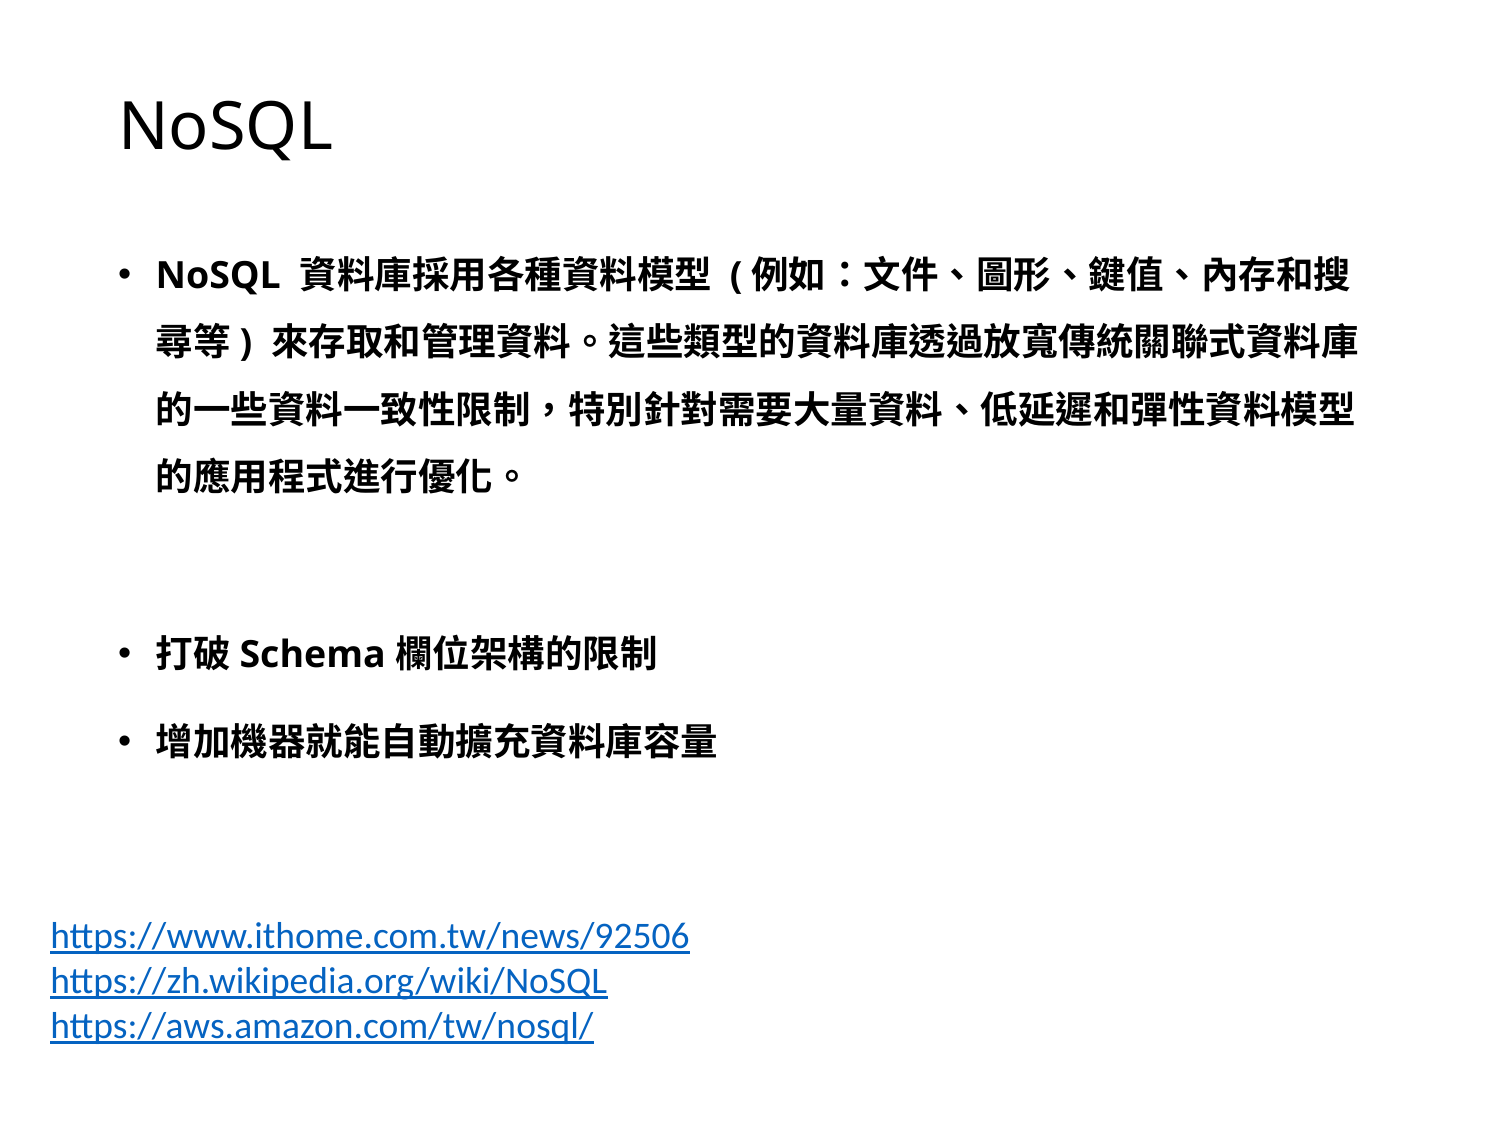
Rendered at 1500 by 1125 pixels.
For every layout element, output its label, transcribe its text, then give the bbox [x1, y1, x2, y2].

list NoSQL 資料庫採用各種資料模型 (例如：文件、圖形、鍵值、內存和搜尋等) 來存取和管理資料。這些類型的資料庫透過放寬傳統關聯式資料庫的一些資料一致性限制，特別針對需要大量資料、低延遲和彈性資料模型的應用程式進行優化。 打破Schema欄位架構的限制 增加機器就能自動擴充資料庫容量 [103, 220, 1397, 836]
text_box https://www.ithome.com.tw/news/92506 https://zh.wikipedia.org/wiki/NoSQL https://aws.amazon.com/tw/nosql/ [35, 903, 706, 1054]
title NoSQL [103, 59, 1397, 197]
